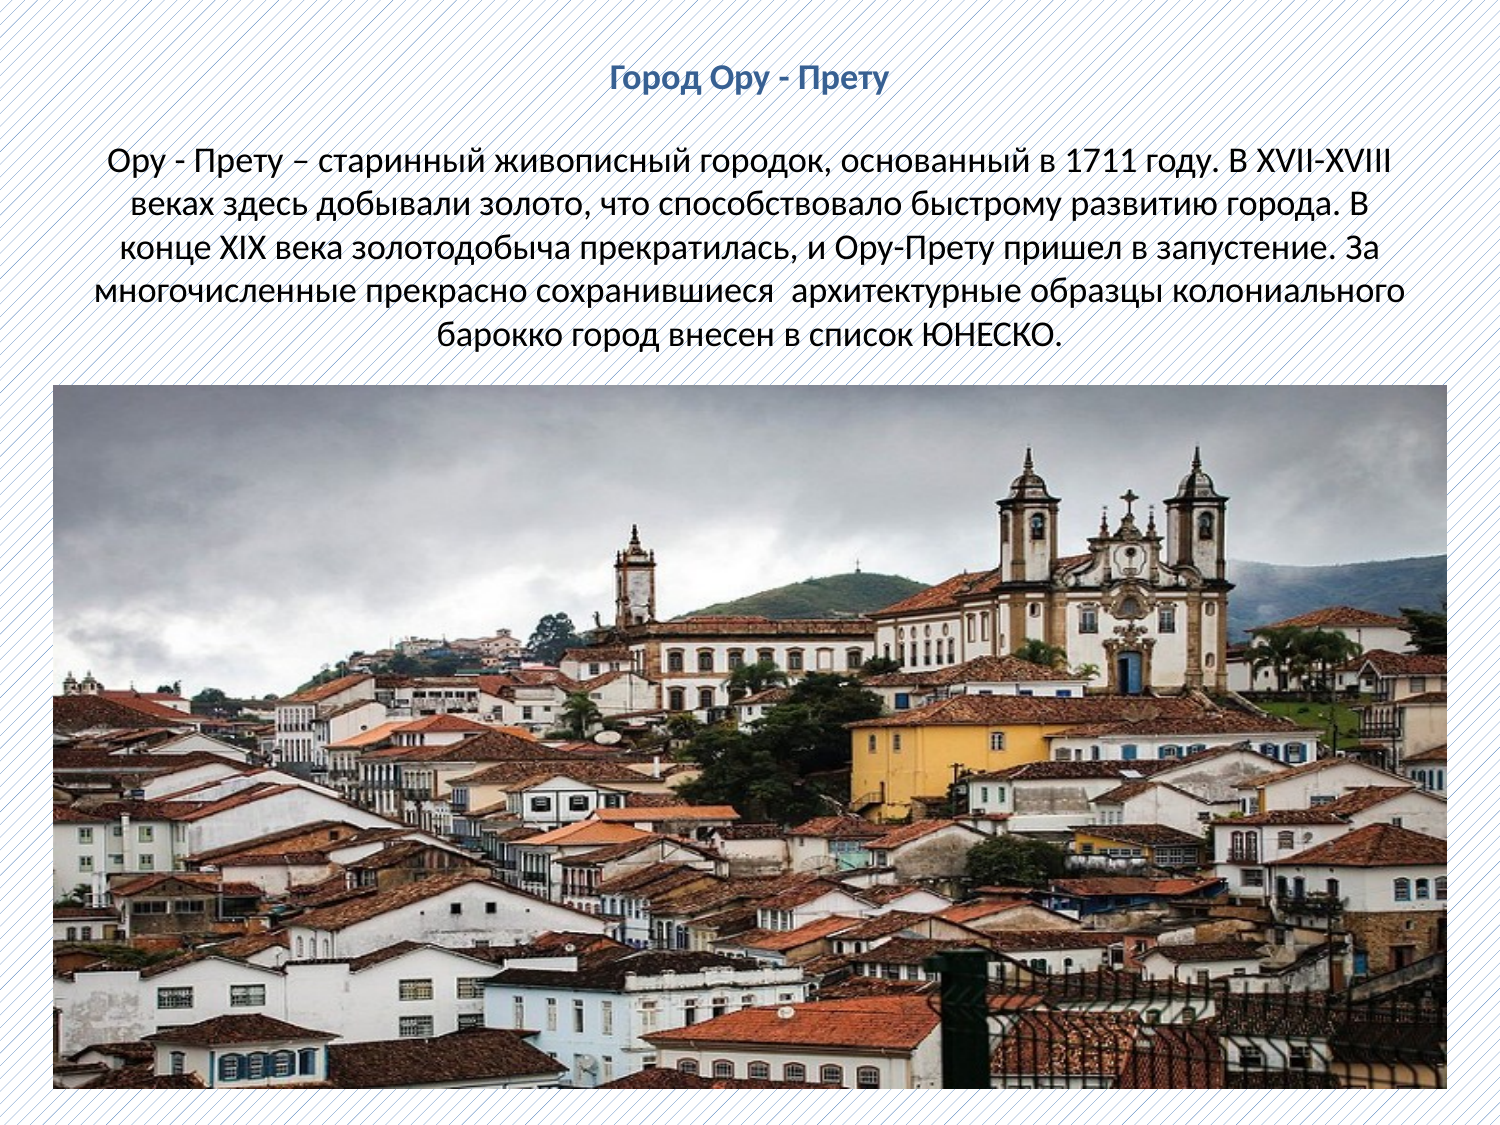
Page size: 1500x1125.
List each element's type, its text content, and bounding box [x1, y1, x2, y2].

picture [52, 385, 1448, 1089]
title Город Ору - Прету Ору - Прету – старинный живописный городок, основанный в 1711 году. В XVII-XVIII веках здесь добывали золото, что способствовало быстрому развитию города. В конце XIX века золотодобыча прекратилась, и Ору-Прету пришел в запустение. За многочисленные прекрасно сохранившиеся архитектурные образцы колониального барокко город внесен в список ЮНЕСКО. [75, 45, 1425, 362]
